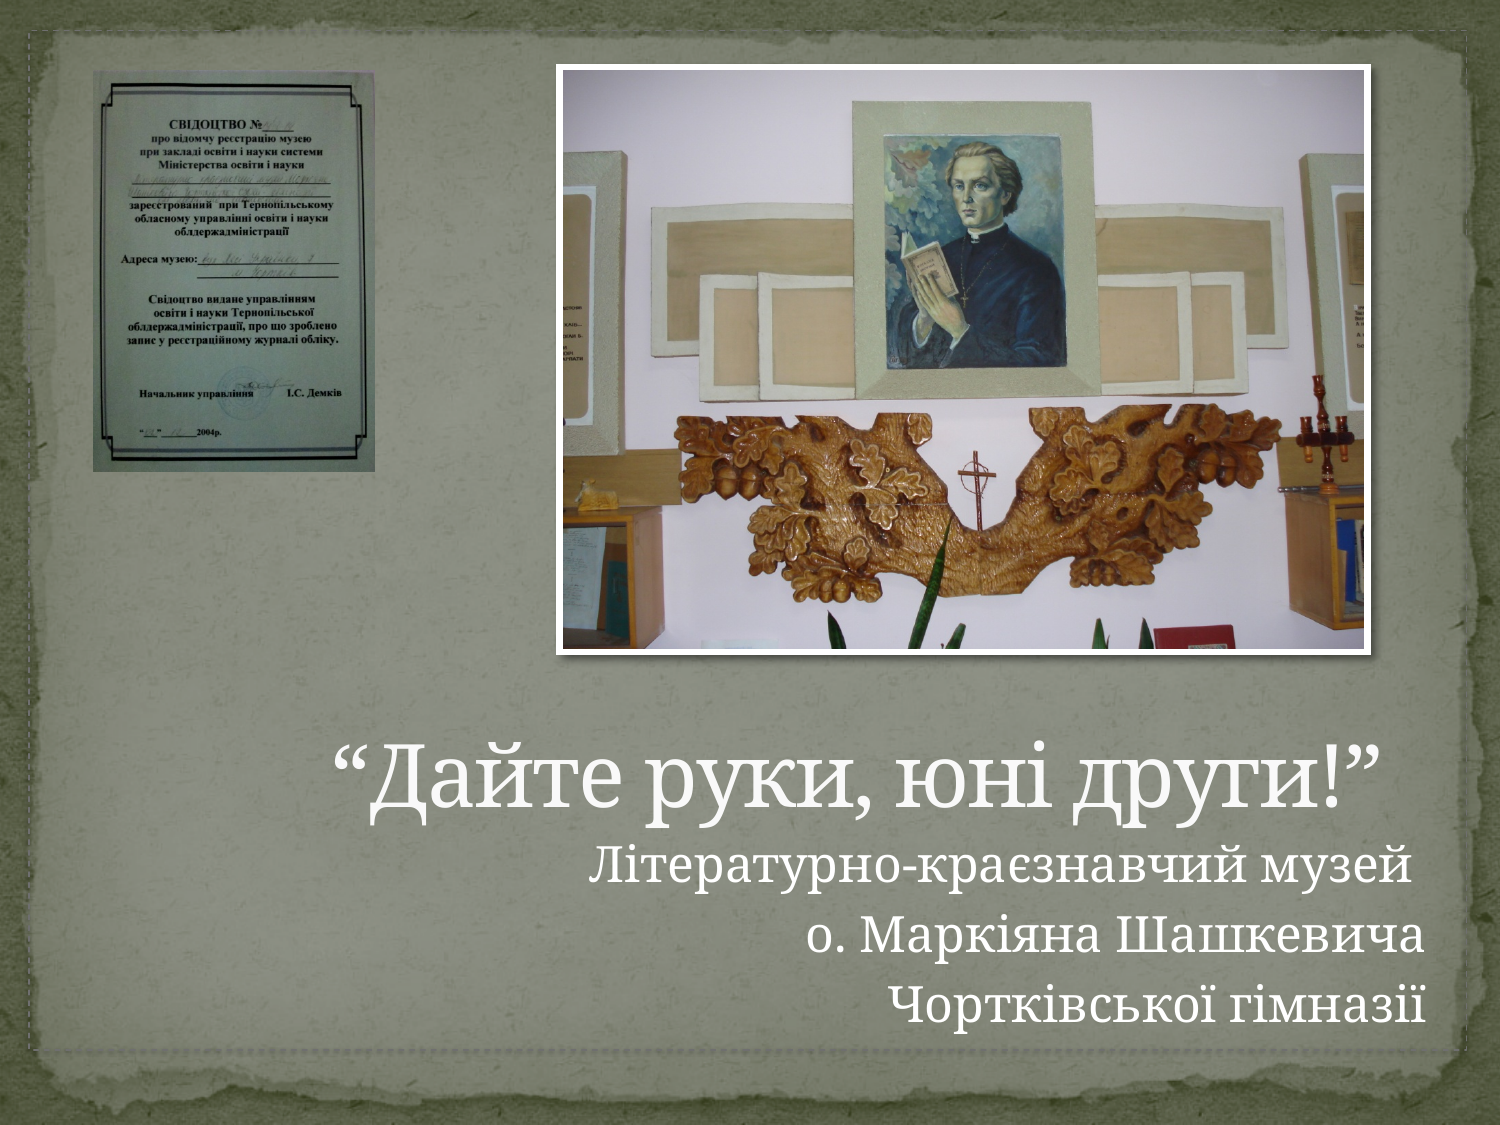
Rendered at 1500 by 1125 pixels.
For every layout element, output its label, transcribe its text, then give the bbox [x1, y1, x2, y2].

list Літературно-краєзнавчий музей о. Маркіяна Шашкевича Чортківської гімназії [292, 832, 1442, 1032]
picture [93, 70, 375, 472]
picture [563, 70, 1364, 649]
title “Дайте руки, юні други!” [37, 649, 1399, 825]
